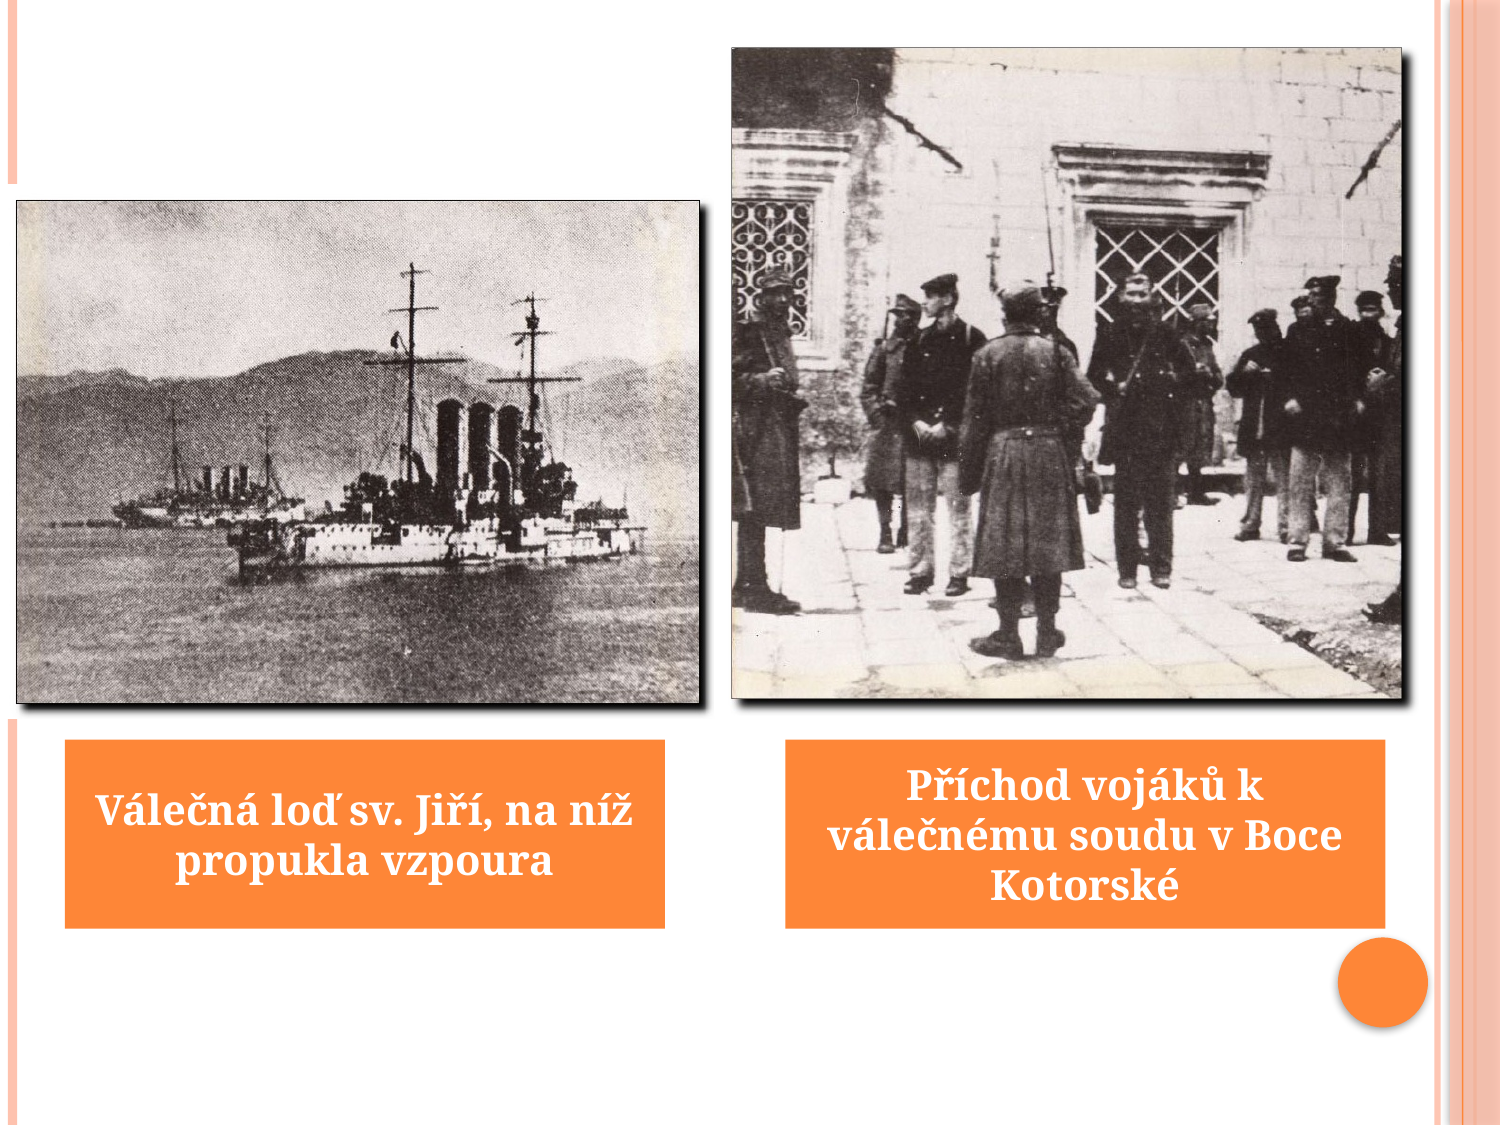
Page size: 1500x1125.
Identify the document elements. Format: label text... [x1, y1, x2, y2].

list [0, 183, 709, 720]
list Příchod vojáků k válečnému soudu v Boce Kotorské [785, 739, 1386, 929]
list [714, 30, 1420, 717]
list Válečná loď sv. Jiří, na níž propukla vzpoura [64, 739, 665, 929]
